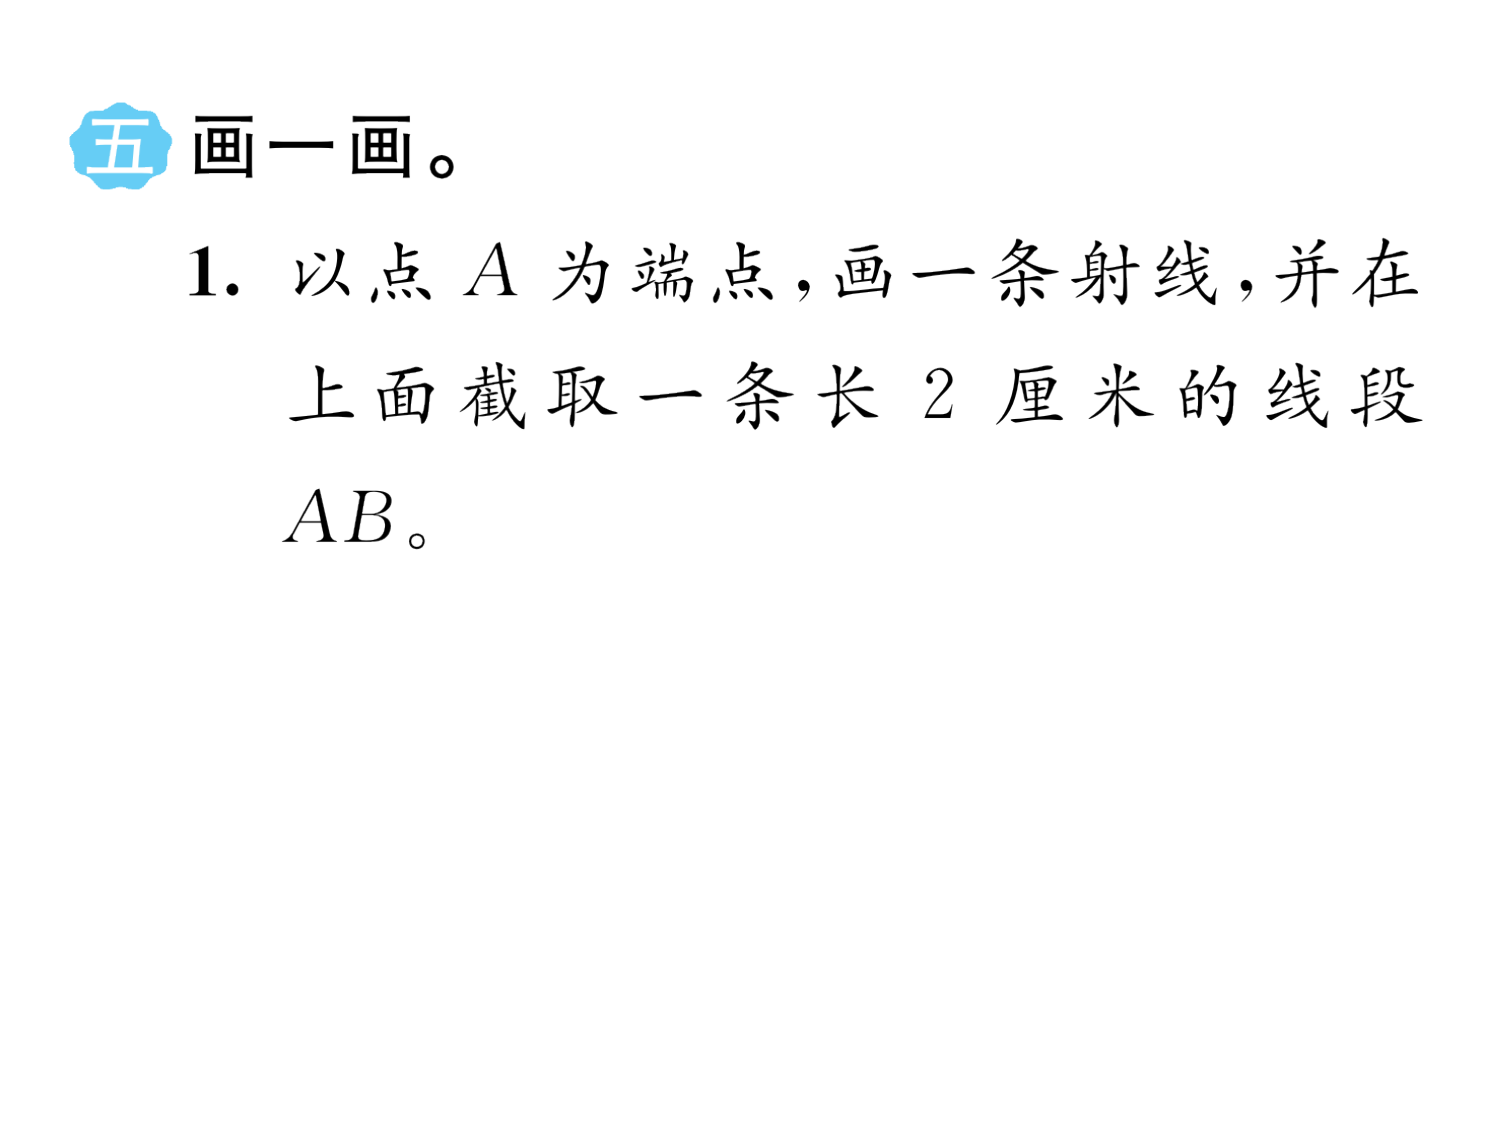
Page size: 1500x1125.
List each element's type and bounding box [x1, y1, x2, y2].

picture [64, 78, 1483, 763]
